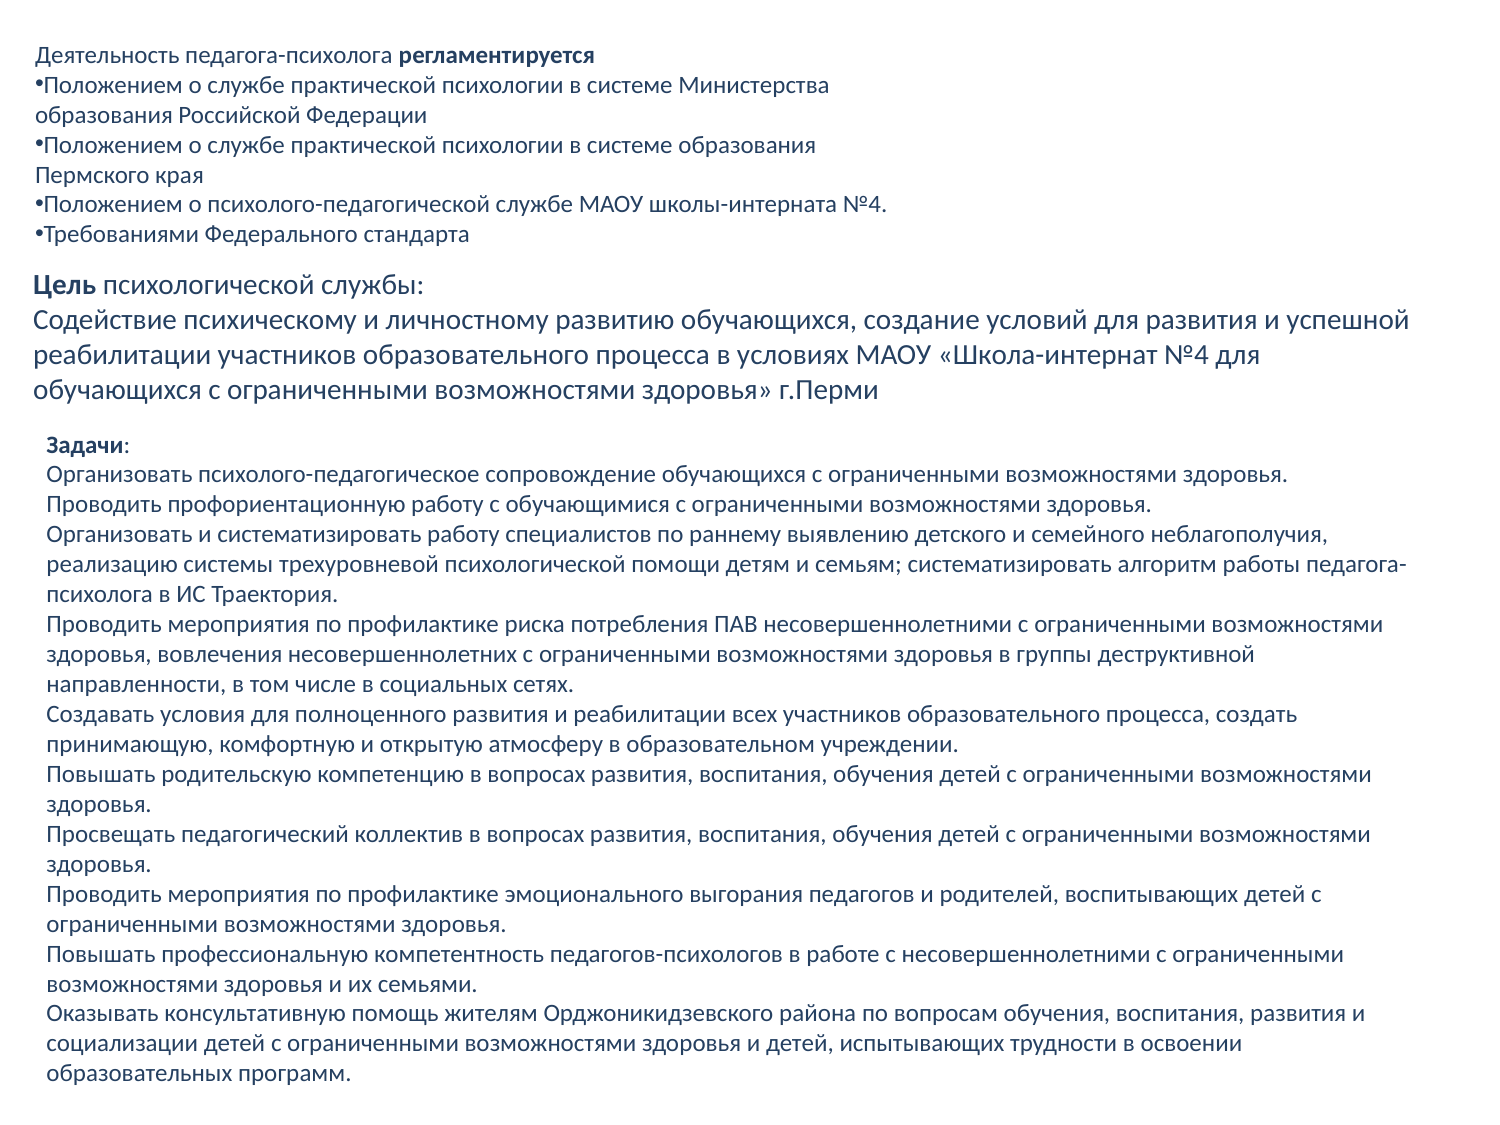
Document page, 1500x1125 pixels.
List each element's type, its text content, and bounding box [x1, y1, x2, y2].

text_box Цель психологической службы: Содействие психическому и личностному развитию обучающихся, создание условий для развития и успешной реабилитации участников образовательного процесса в условиях МАОУ «Школа-интернат №4 для обучающихся с ограниченными возможностями здоровья» г.Перми [18, 258, 1448, 448]
text_box Задачи: Организовать психолого-педагогическое сопровождение обучающихся с ограниченными возможностями здоровья. Проводить профориентационную работу с обучающимися с ограниченными возможностями здоровья. Организовать и систематизировать работу специалистов по раннему выявлению детского и семейного неблагополучия, реализацию системы трехуровневой психологической помощи детям и семьям; систематизировать алгоритм работы педагога-психолога в ИС Траектория. Проводить мероприятия по профилактике риска потребления ПАВ несовершеннолетними с ограниченными возможностями здоровья, вовлечения несовершеннолетних с ограниченными возможностями здоровья в группы деструктивной направленности, в том числе в социальных сетях. Создавать условия для полноценного развития и реабилитации всех участников образовательного процесса, создать принимающую, комфортную и открытую атмосферу в образовательном учреждении. Повышать родительскую компетенцию в вопросах развития, воспитания, обучения детей с ограниченными возможностями здоровья. Просвещать педагогический коллектив в вопросах развития, воспитания, обучения детей с ограниченными возможностями здоровья. Проводить мероприятия по профилактике эмоционального выгорания педагогов и родителей, воспитывающих детей с ограниченными возможностями здоровья. Повышать профессиональную компетентность педагогов-психологов в работе с несовершеннолетними с ограниченными возможностями здоровья и их семьями. Оказывать консультативную помощь жителям Орджоникидзевского района по вопросам обучения, воспитания, развития и социализации детей с ограниченными возможностями здоровья и детей, испытывающих трудности в освоении образовательных программ. [31, 420, 1427, 1095]
text_box Деятельность педагога-психолога регламентируется Положением о службе практической психологии в системе Министерства образования Российской Федерации Положением о службе практической психологии в системе образования Пермского края Положением о психолого-педагогической службе МАОУ школы-интерната №4. Требованиями Федерального стандарта [20, 30, 918, 256]
